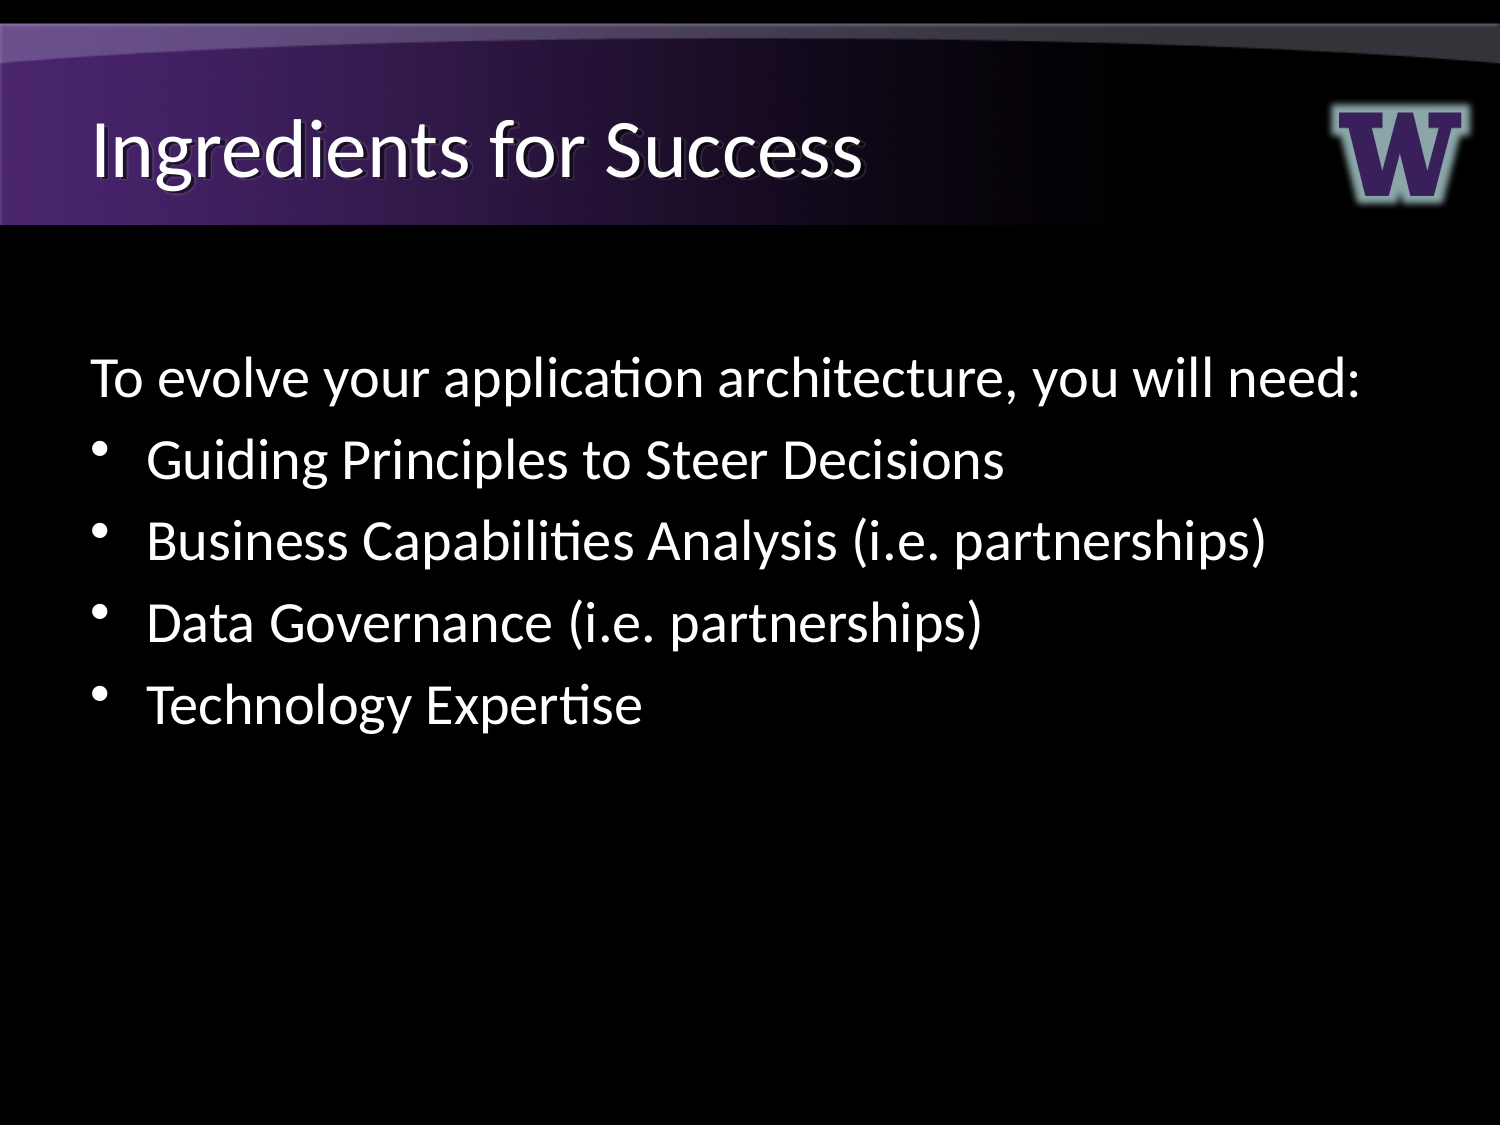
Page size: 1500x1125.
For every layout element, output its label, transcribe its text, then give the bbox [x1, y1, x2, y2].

picture [0, 0, 1500, 225]
list To evolve your application architecture, you will need: Guiding Principles to Steer Decisions Business Capabilities Analysis (i.e. partnerships) Data Governance (i.e. partnerships) Technology Expertise [74, 249, 1426, 1088]
title Ingredients for Success [74, 74, 1326, 213]
